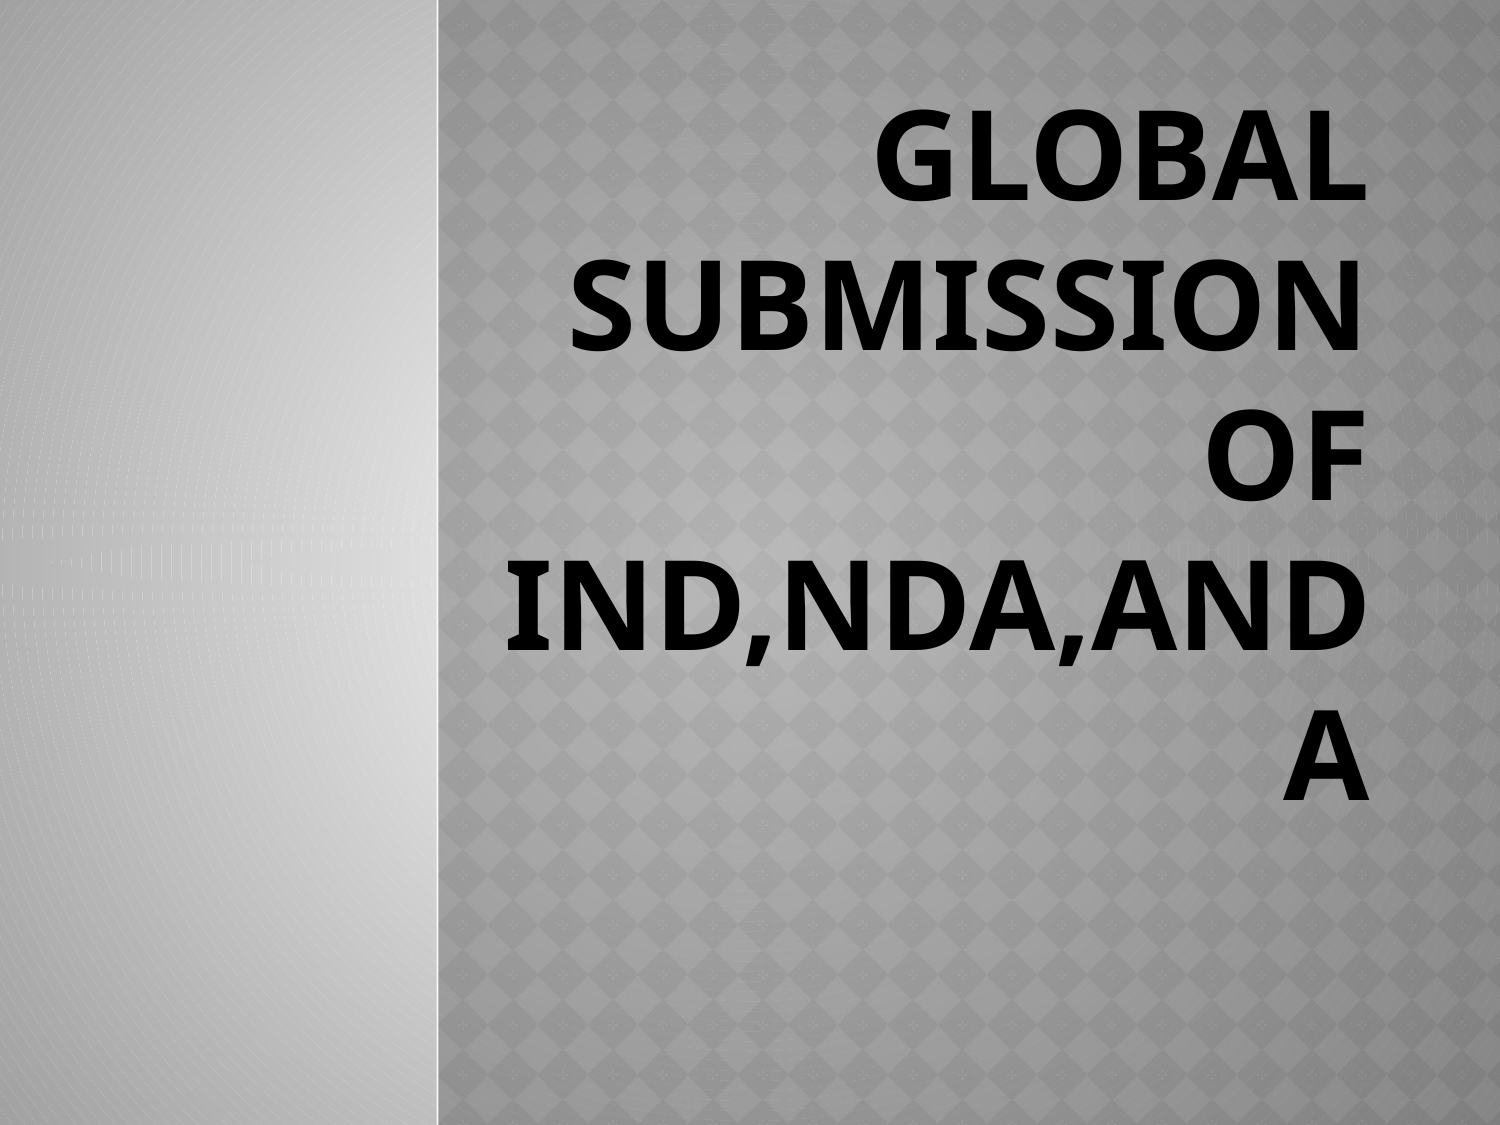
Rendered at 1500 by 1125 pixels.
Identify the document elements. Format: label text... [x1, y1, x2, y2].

title Global submission of ind,nda,anda [462, 275, 1378, 825]
